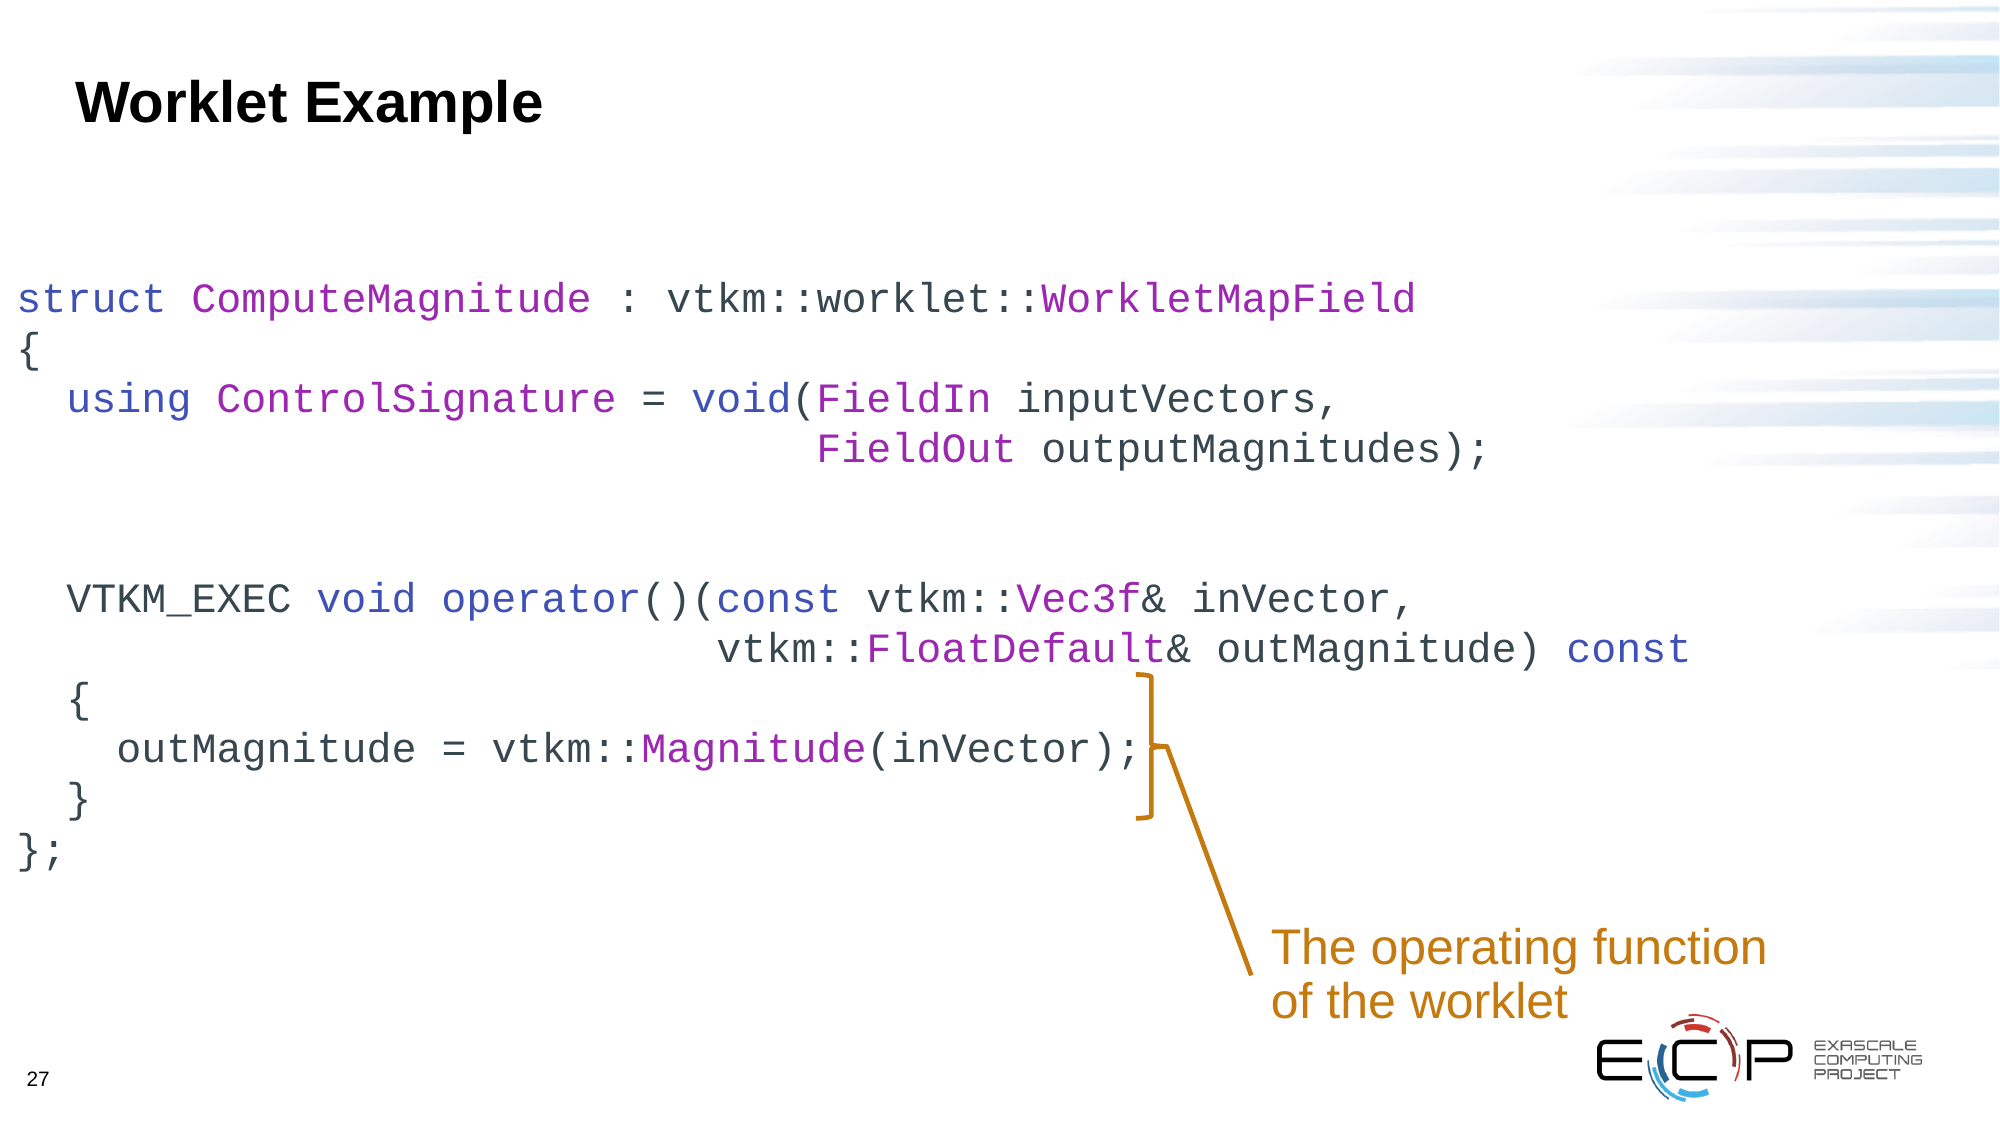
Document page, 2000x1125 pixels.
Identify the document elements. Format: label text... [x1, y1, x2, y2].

picture [1597, 1014, 1922, 1102]
title Worklet Example [59, 67, 1927, 218]
text_box struct ComputeMagnitude : vtkm::worklet::WorkletMapField { using ControlSignature = void(FieldIn inputVectors, FieldOut outputMagnitudes); VTKM_EXEC void operator()(const vtkm::Vec3f& inVector, vtkm::FloatDefault& outMagnitude) const { outMagnitude = vtkm::Magnitude(inVector); } }; [8, 262, 1700, 880]
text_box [1166, 746, 1252, 976]
picture [1531, 0, 2000, 669]
text_box [1135, 673, 1165, 820]
text_box The operating function of the worklet [1251, 906, 1824, 1045]
